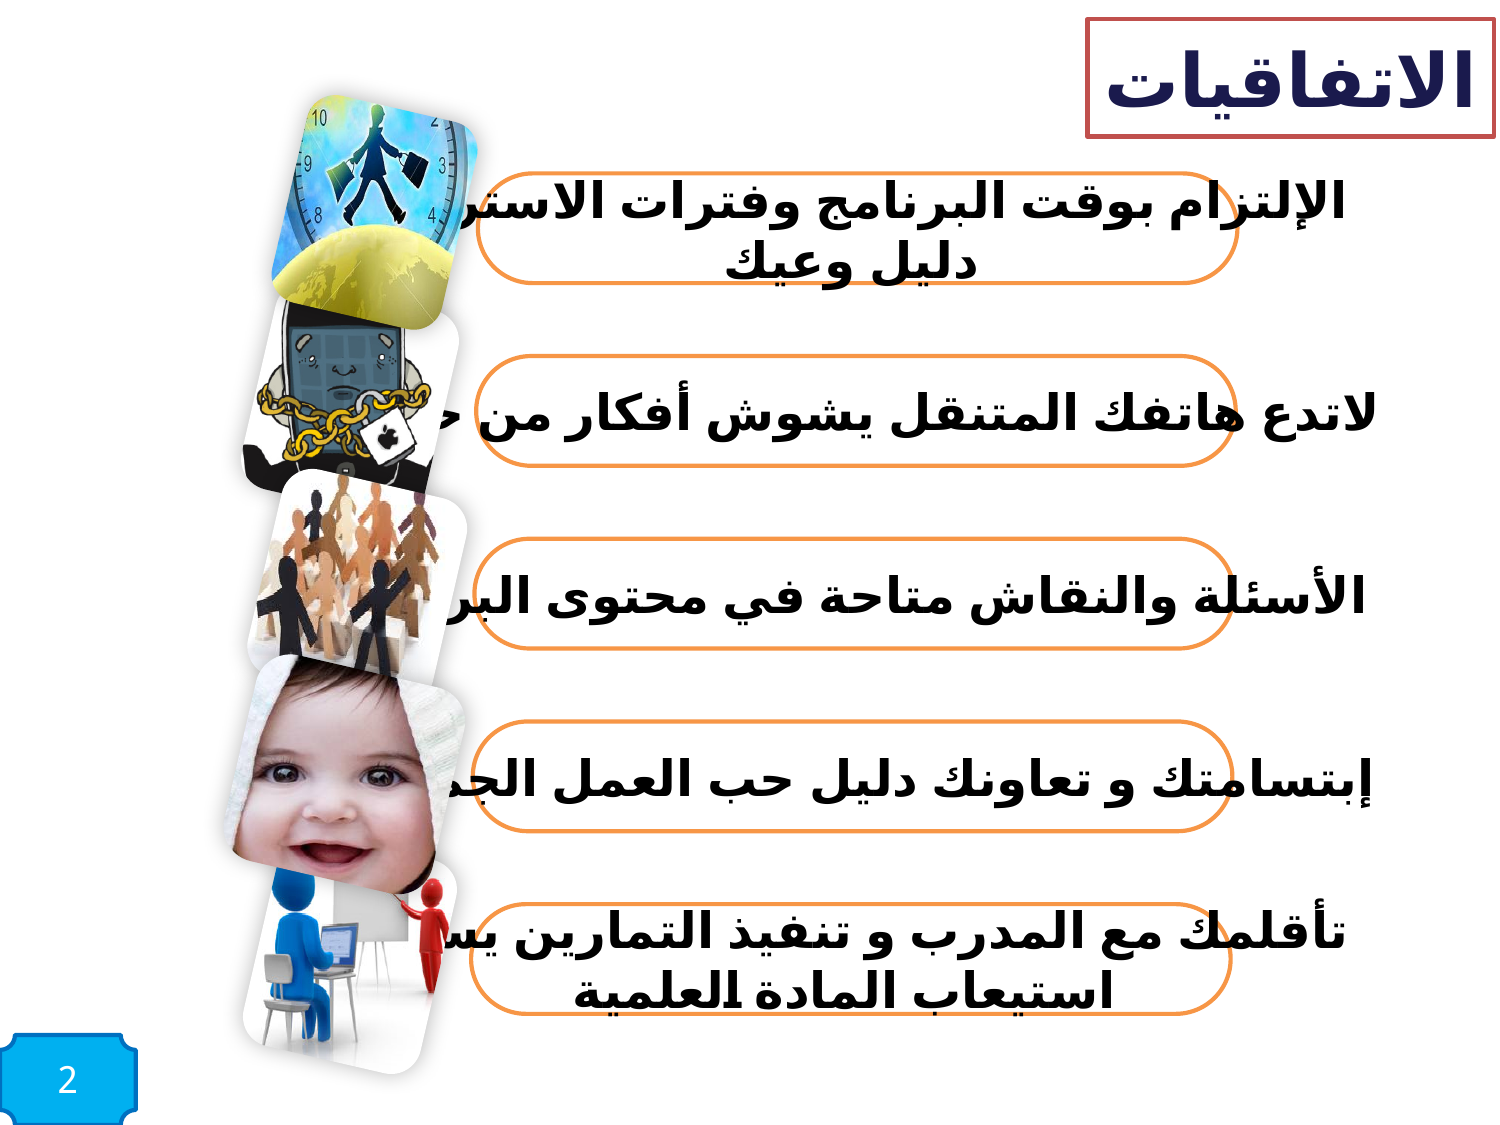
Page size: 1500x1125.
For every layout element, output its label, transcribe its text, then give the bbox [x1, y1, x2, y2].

text_box تأقلمك مع المدرب و تنفيذ التمارين يسهل استيعاب المادة العلمية [468, 902, 1233, 1016]
text_box لاتدع هاتفك المتنقل يشوش أفكار من حولك [474, 353, 1238, 468]
picture [223, 95, 478, 1075]
text_box إبتسامتك و تعاونك دليل حب العمل الجماعي [470, 719, 1235, 834]
text_box الإلتزام بوقت البرنامج وفترات الاستراحة دليل وعيك [475, 171, 1240, 286]
text_box 2 [0, 1032, 138, 1125]
text_box الأسئلة والنقاش متاحة في محتوى البرنامج [472, 536, 1237, 651]
text_box الاتفاقيات [1085, 17, 1496, 139]
